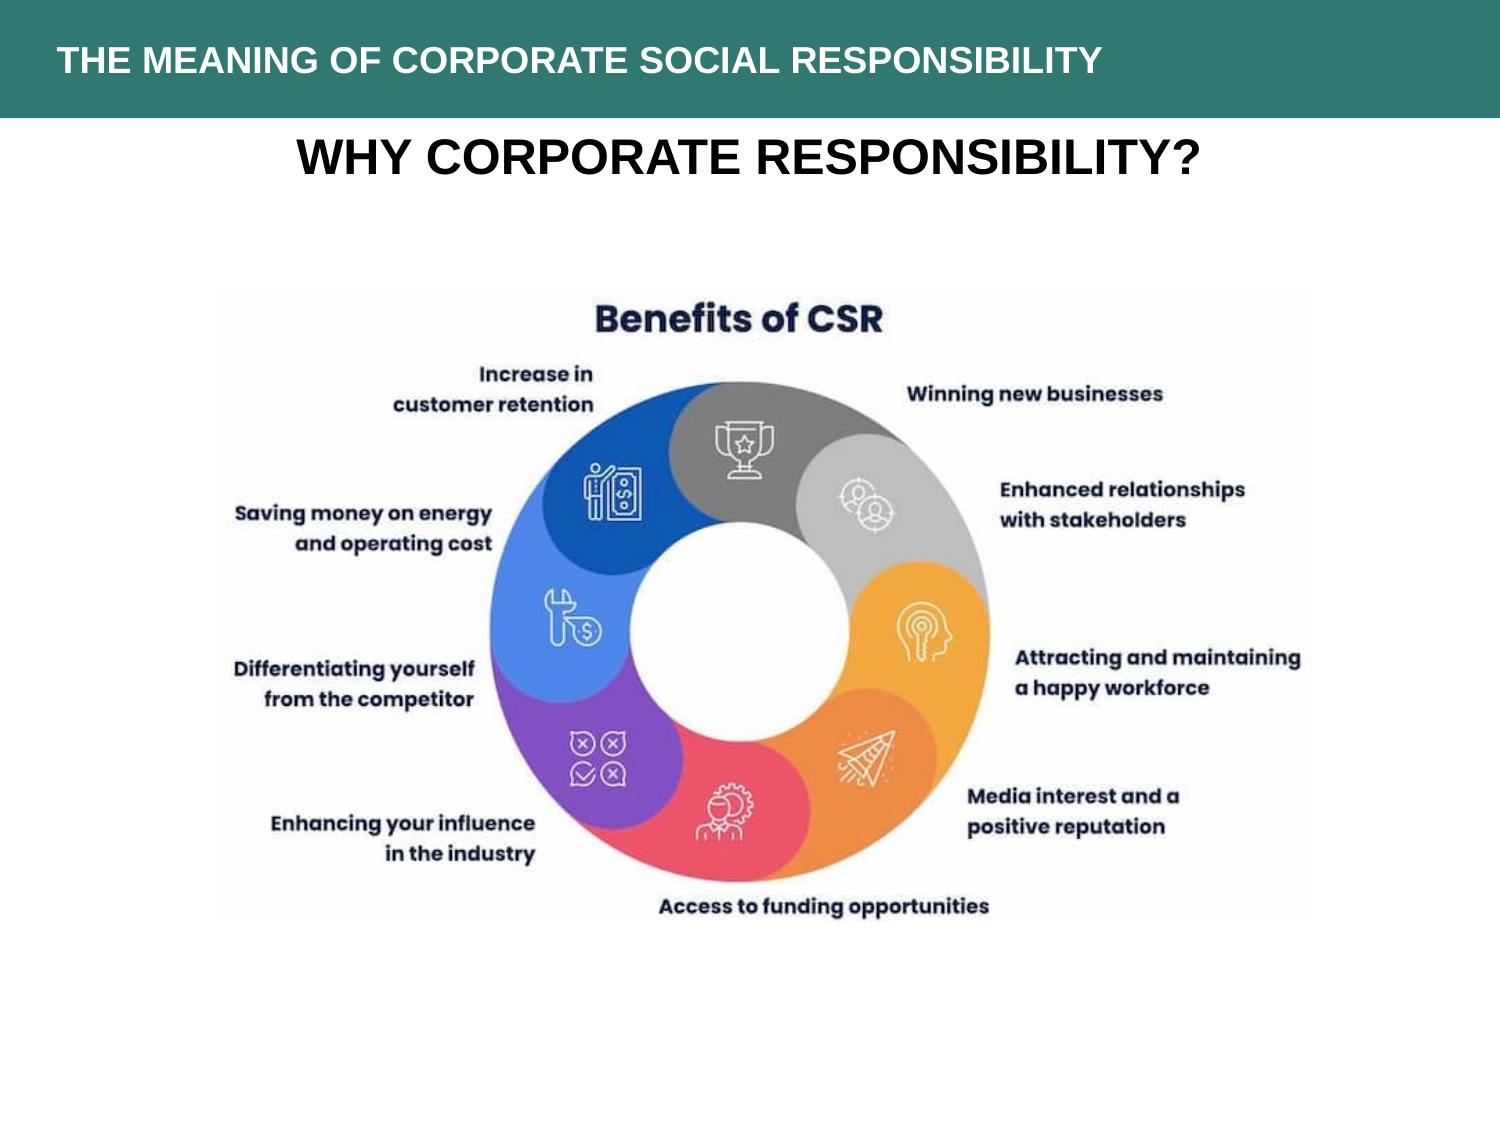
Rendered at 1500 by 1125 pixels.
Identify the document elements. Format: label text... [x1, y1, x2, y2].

text_box WHY CORPORATE RESPONSIBILITY? [55, 117, 1444, 193]
text_box THE MEANING OF CORPORATE SOCIAL RESPONSIBILITY [0, 0, 1500, 120]
picture [216, 286, 1315, 922]
